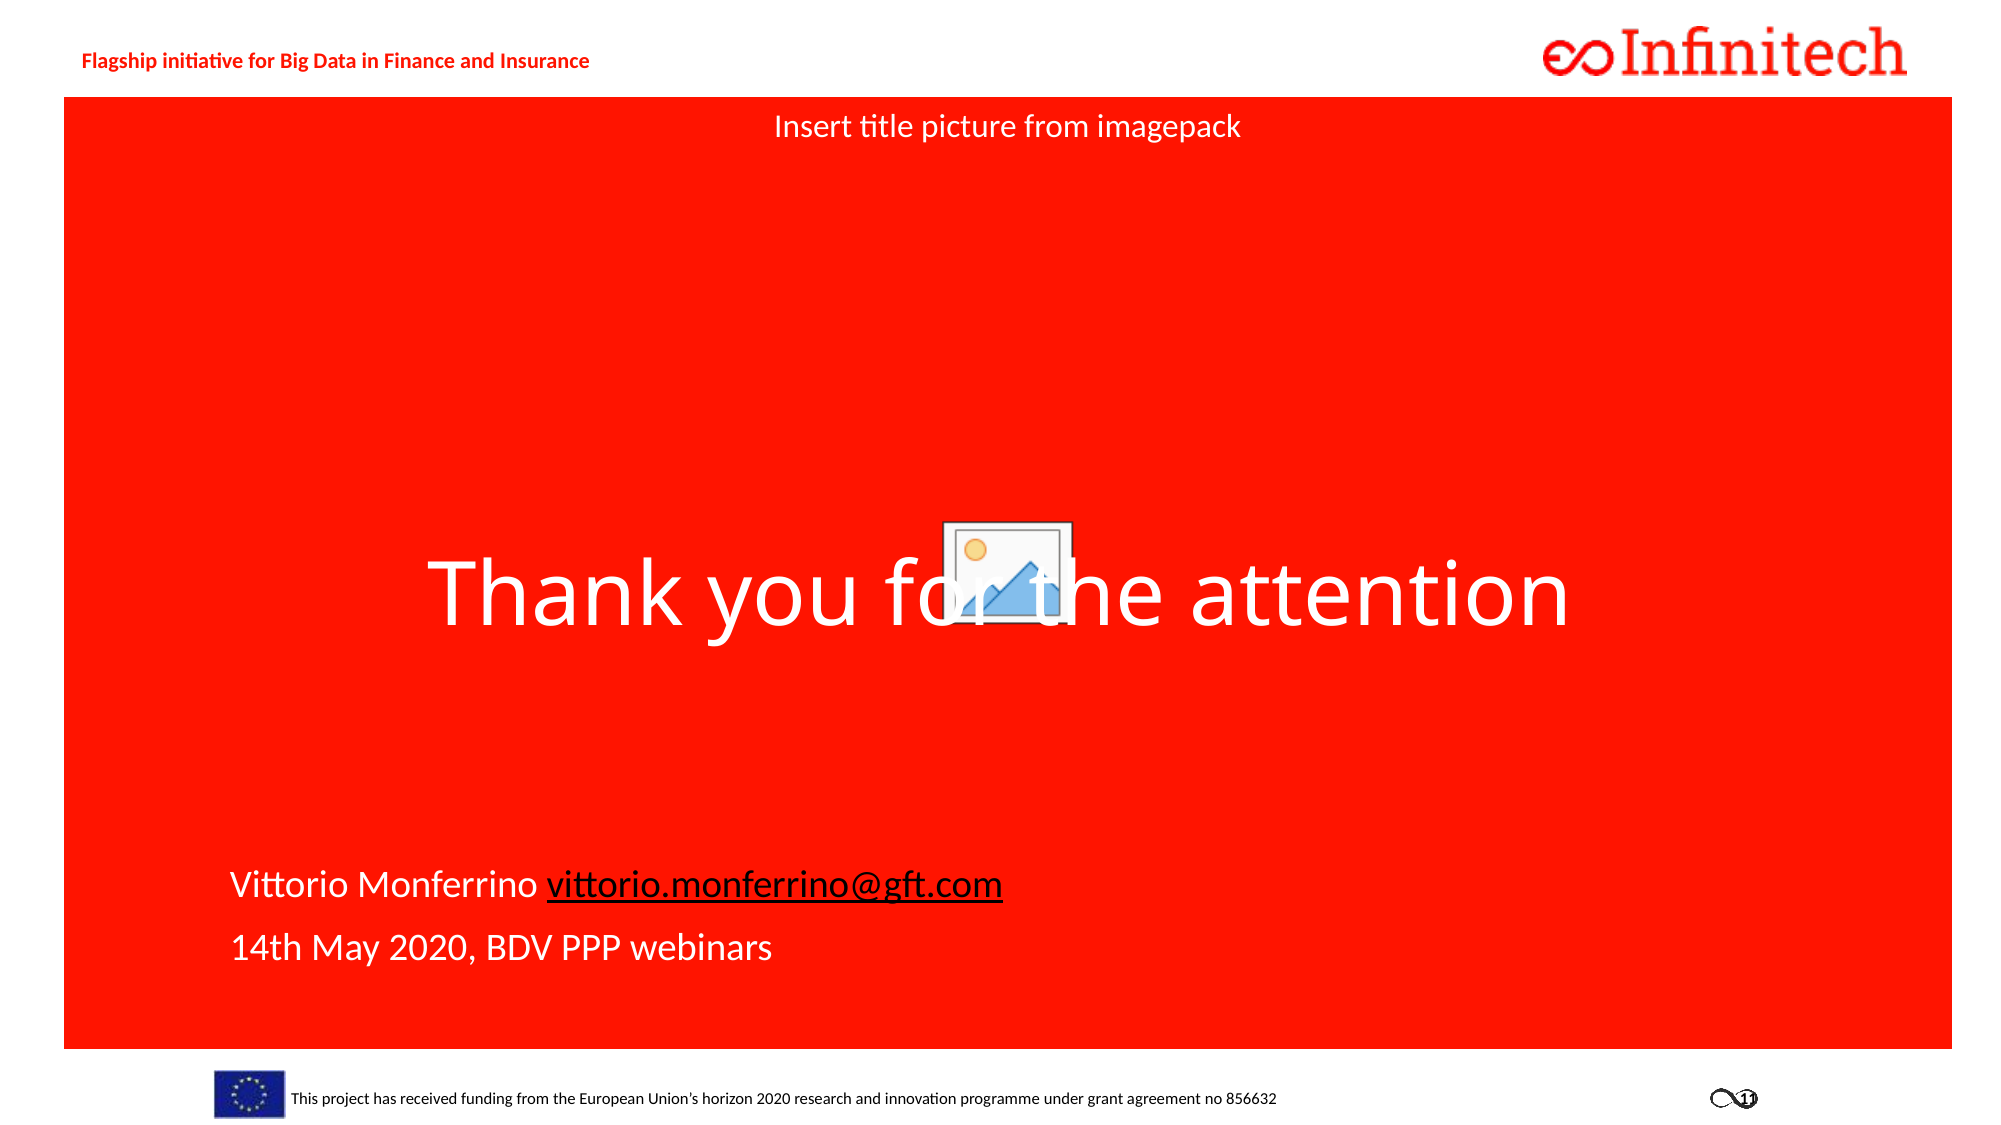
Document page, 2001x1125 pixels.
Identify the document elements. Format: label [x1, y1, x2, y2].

picture [1708, 1081, 1759, 1115]
picture [1543, 26, 1907, 76]
picture [64, 96, 1952, 1049]
picture [213, 1070, 286, 1119]
